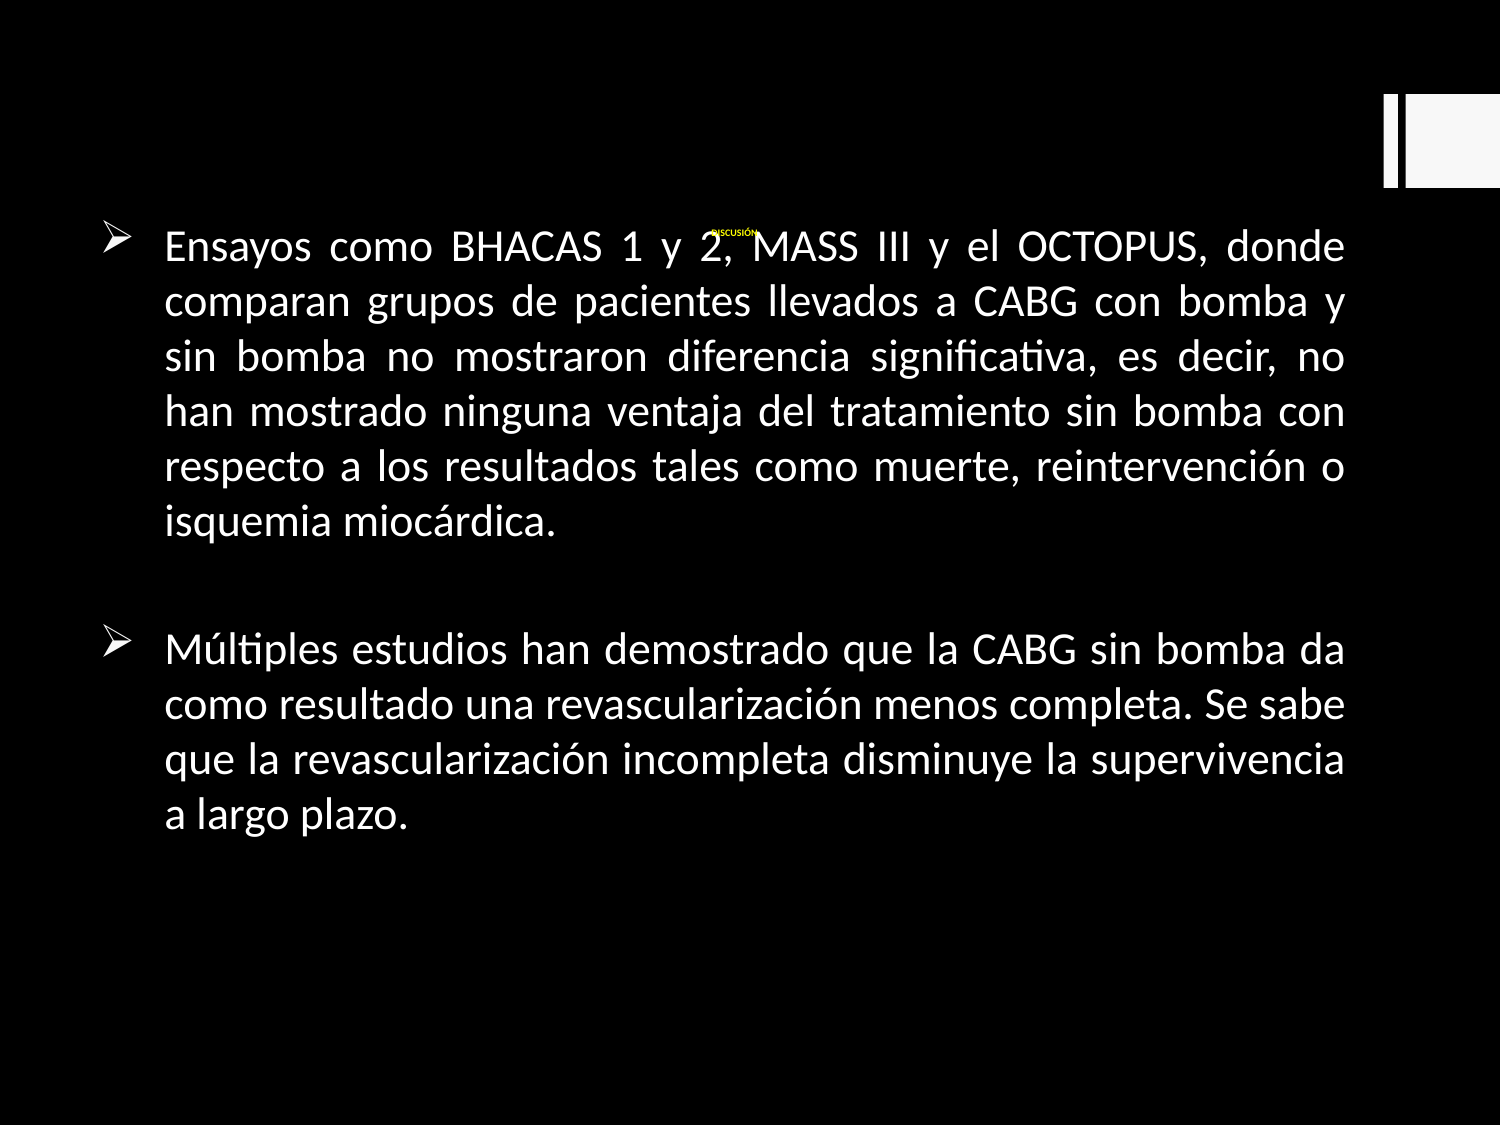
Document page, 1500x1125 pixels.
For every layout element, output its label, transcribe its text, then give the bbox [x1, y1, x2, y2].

list Ensayos como BHACAS 1 y 2, MASS III y el OCTOPUS, donde comparan grupos de pacientes llevados a CABG con bomba y sin bomba no mostraron diferencia significativa, es decir, no han mostrado ninguna ventaja del tratamiento sin bomba con respecto a los resultados tales como muerte, reintervención o isquemia miocárdica. Múltiples estudios han demostrado que la CABG sin bomba da como resultado una revascularización menos completa. Se sabe que la revascularización incompleta disminuye la supervivencia a largo plazo. [76, 208, 1362, 1047]
title DISCUSIÓN [135, 125, 1336, 256]
